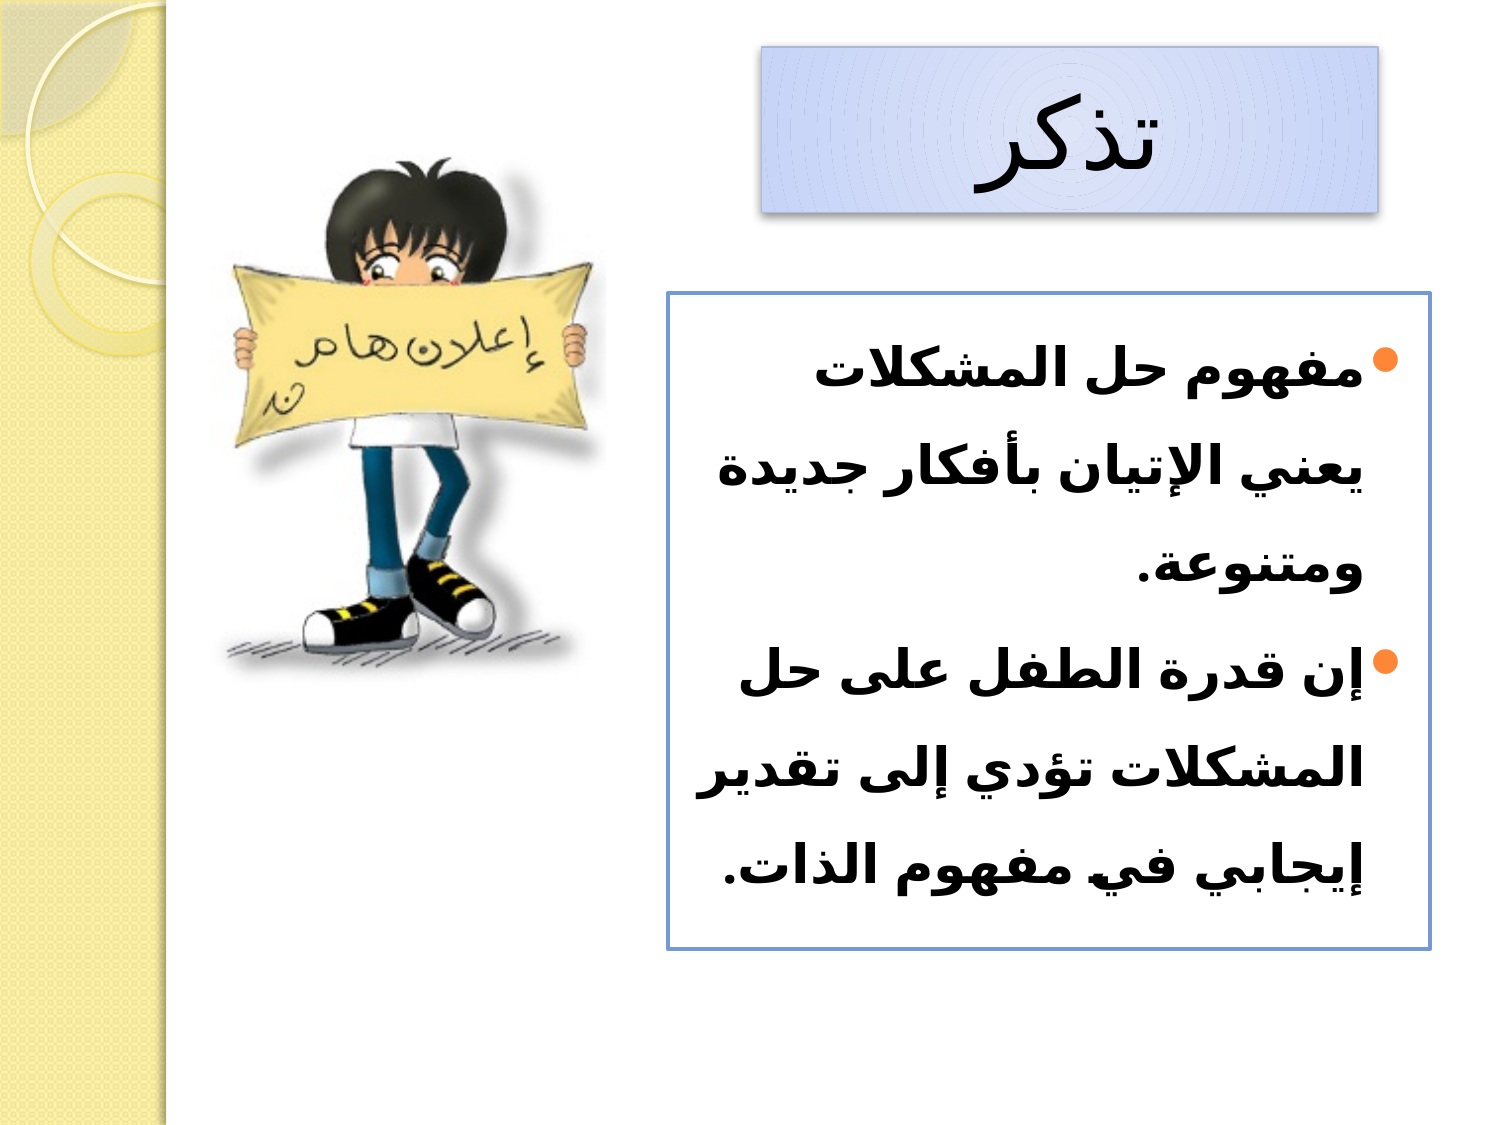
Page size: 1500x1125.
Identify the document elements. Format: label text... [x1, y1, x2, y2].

title تذكر [761, 46, 1379, 213]
picture [210, 140, 606, 692]
list مفهوم حل المشكلات يعني الإتيان بأفكار جديدة ومتنوعة. إن قدرة الطفل على حل المشكلات تؤدي إلى تقدير إيجابي في مفهوم الذات. [666, 291, 1432, 951]
